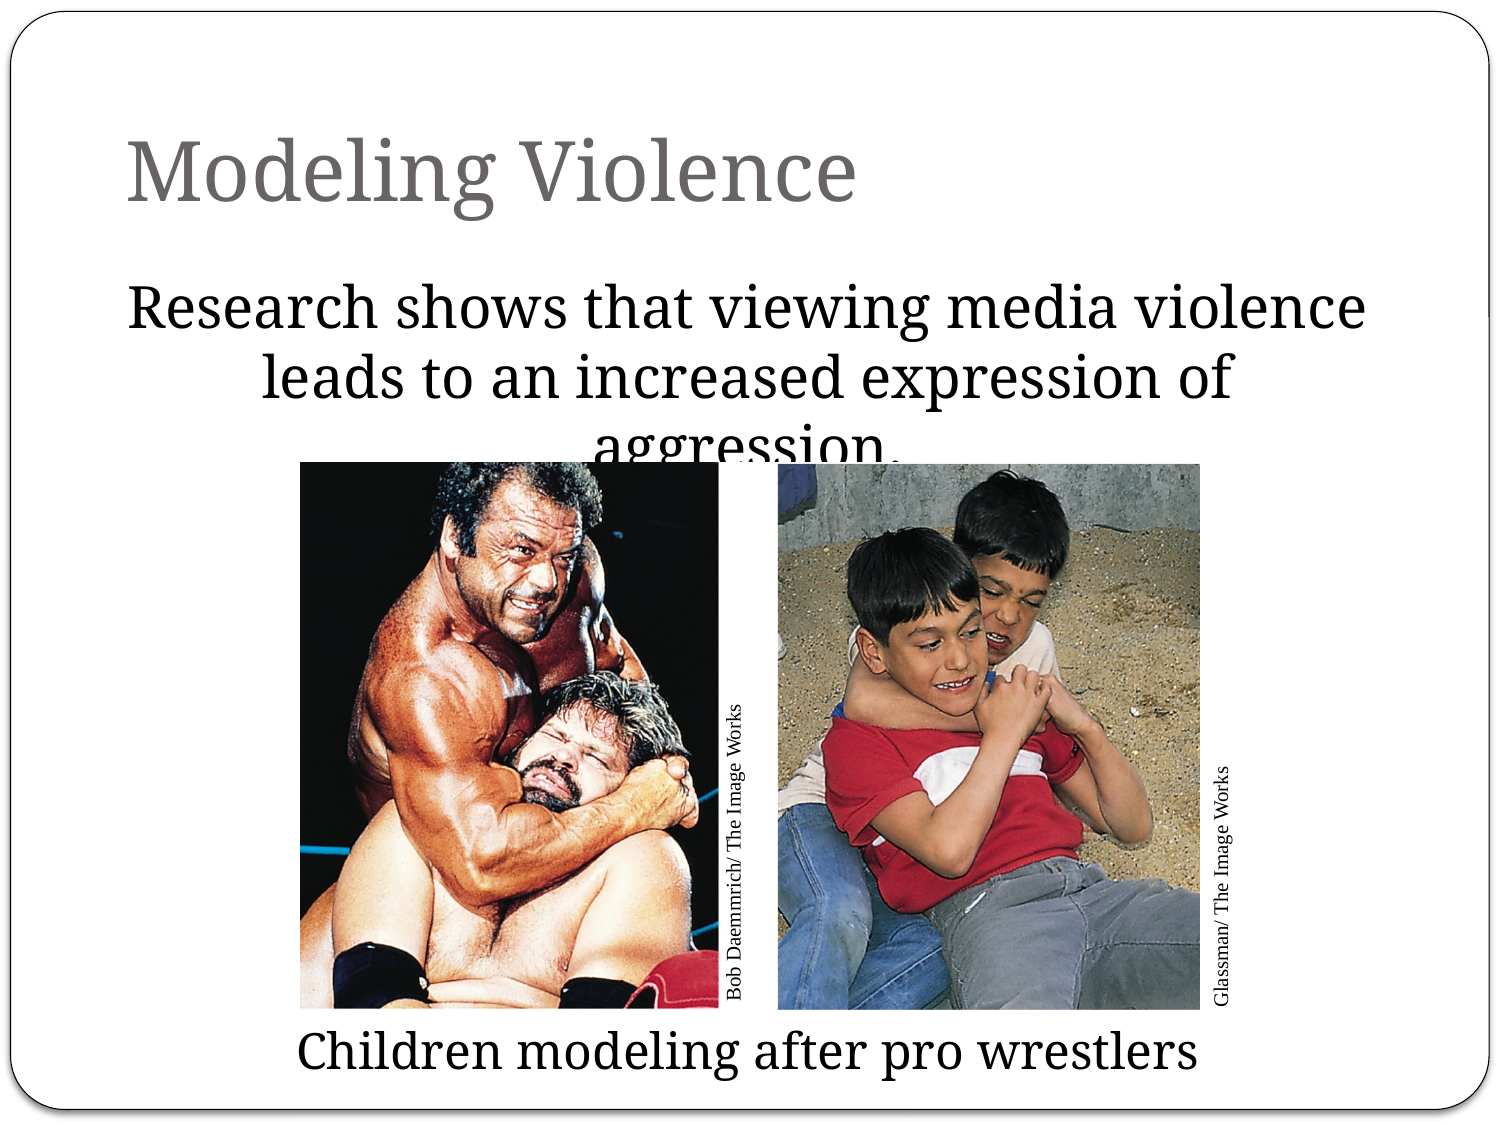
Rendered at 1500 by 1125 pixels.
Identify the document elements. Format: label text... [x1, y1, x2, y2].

title Modeling Violence [110, 45, 1386, 233]
list Research shows that viewing media violence leads to an increased expression of aggression. [97, 262, 1398, 425]
text_box Glassman/ The Image Works [1200, 751, 1240, 1023]
text_box Children modeling after pro wrestlers [281, 1012, 1214, 1088]
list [299, 462, 1201, 1011]
